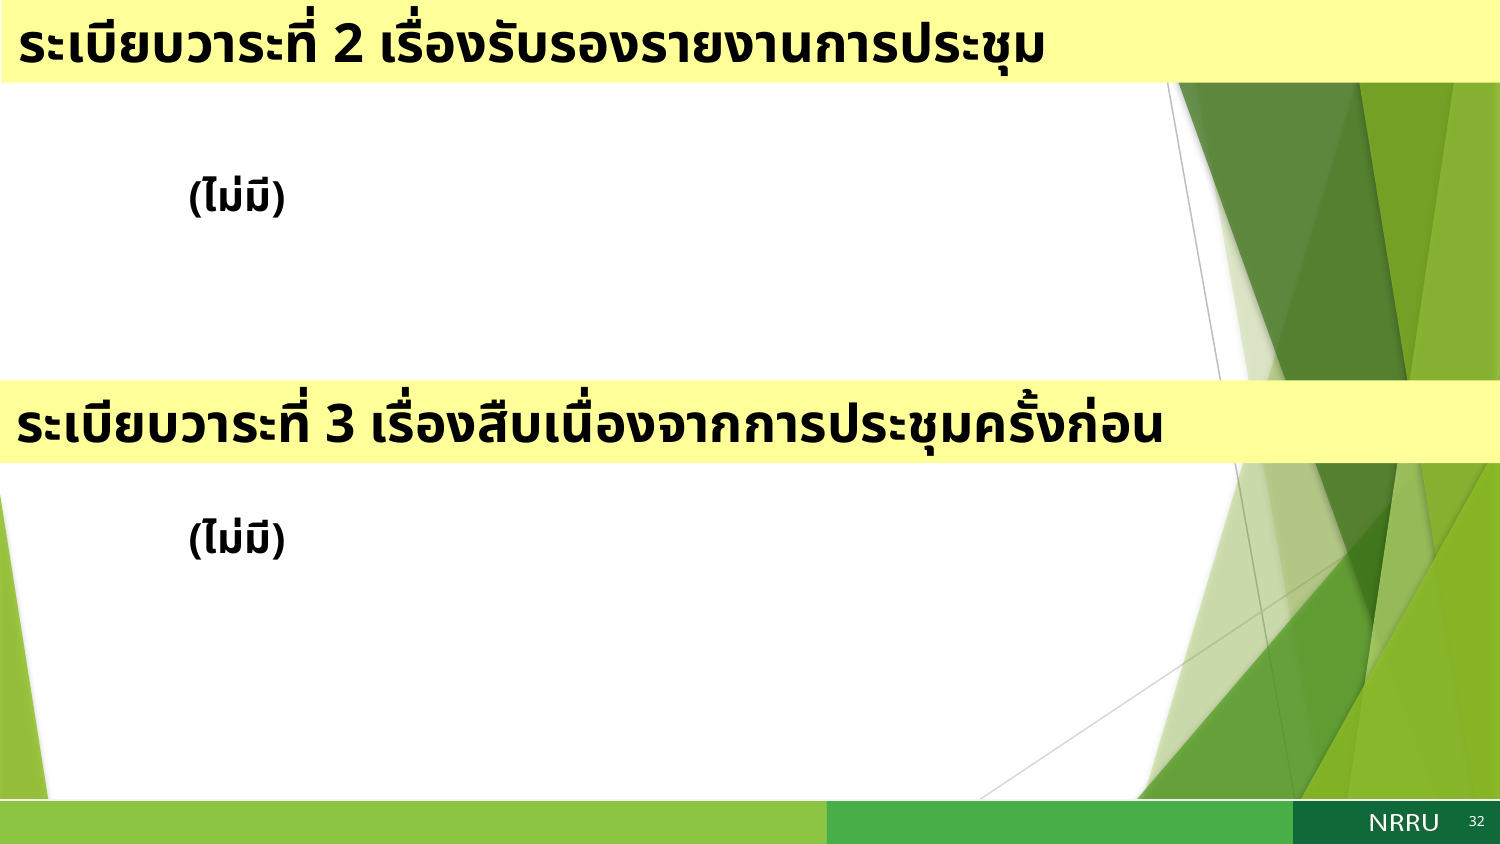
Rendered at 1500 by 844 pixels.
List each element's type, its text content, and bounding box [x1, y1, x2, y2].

text_box ระเบียบวาระที่ 3 เรื่องสืบเนื่องจากการประชุมครั้งก่อน [0, 380, 1500, 464]
text_box (ไม่มี) [173, 161, 301, 227]
text_box ระเบียบวาระที่ 2 เรื่องรับรองรายงานการประชุม [1, 0, 1500, 83]
text_box (ไม่มี) [173, 504, 301, 570]
picture [0, 799, 1500, 844]
